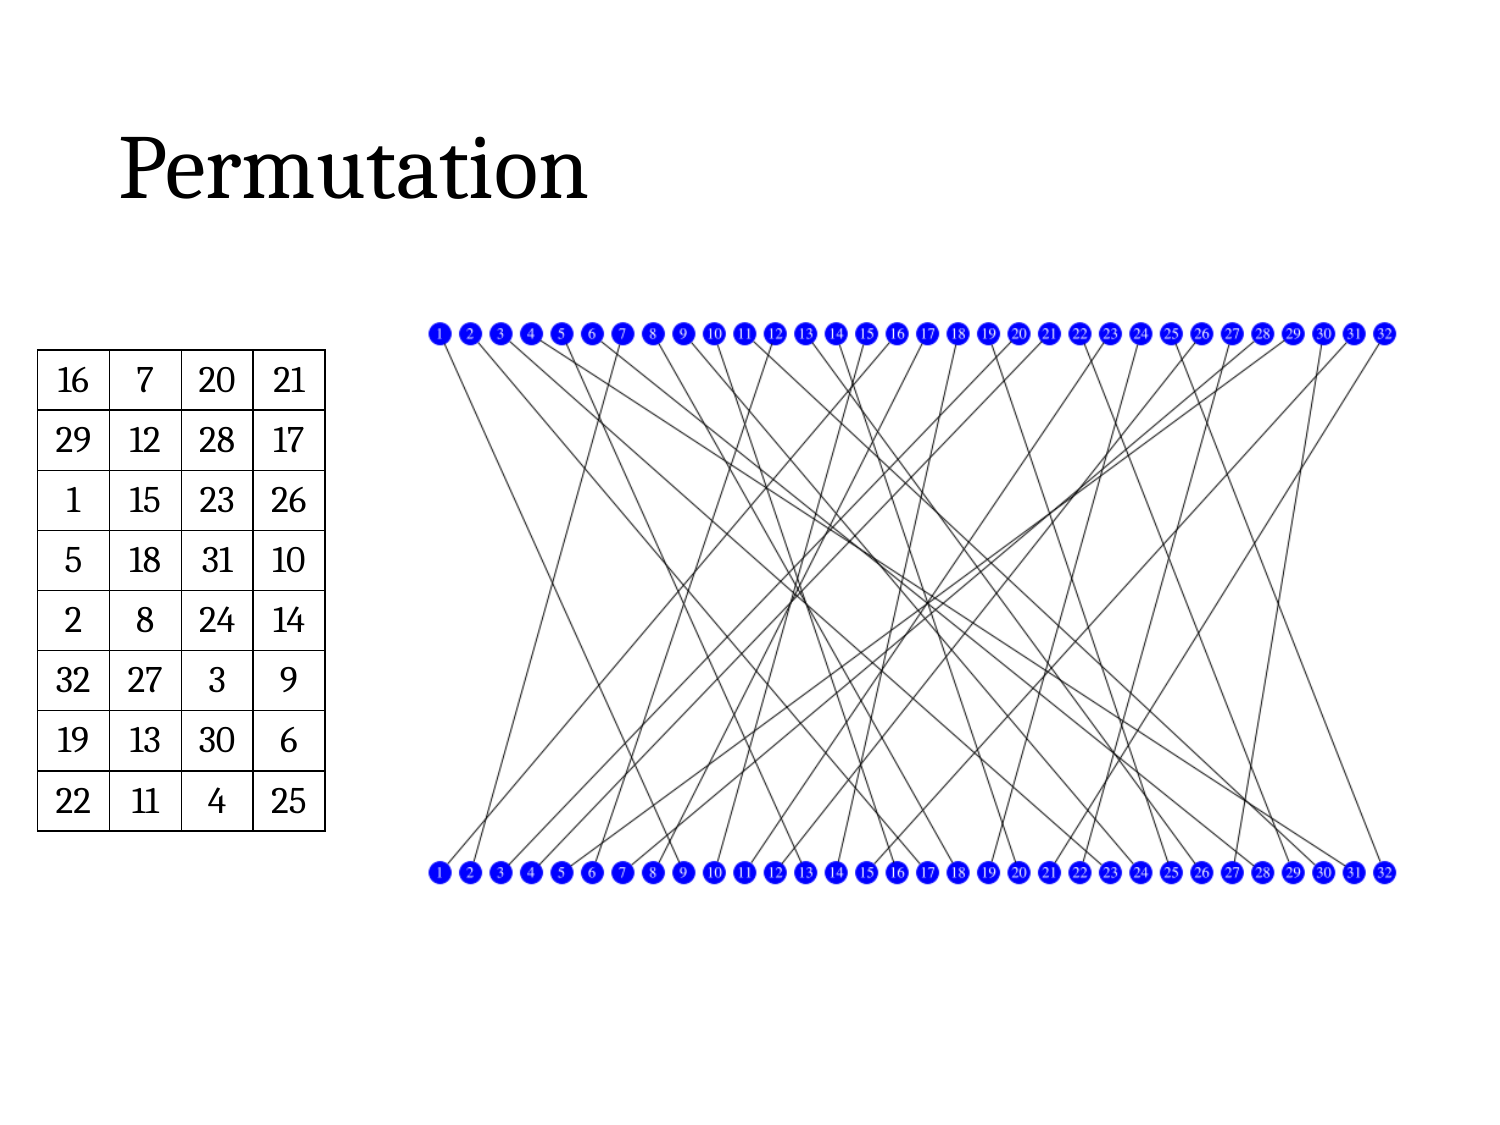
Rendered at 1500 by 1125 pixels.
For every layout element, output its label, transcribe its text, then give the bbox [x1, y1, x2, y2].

table_cell 32 [38, 651, 109, 710]
table_cell 30 [182, 711, 252, 770]
table_cell 13 [110, 711, 181, 770]
table_cell 10 [254, 531, 324, 590]
table_cell 2 [38, 591, 109, 650]
table_cell 14 [254, 591, 324, 650]
table_header 21 [254, 351, 324, 409]
table_cell 27 [110, 651, 181, 710]
table_cell 19 [38, 711, 109, 770]
table_cell 28 [182, 411, 252, 470]
picture [424, 299, 1401, 888]
table_cell 24 [182, 591, 252, 650]
table_cell 22 [38, 772, 109, 830]
table_cell 15 [110, 471, 181, 530]
table_cell 5 [38, 531, 109, 590]
table_cell 31 [182, 531, 252, 590]
table_cell 4 [182, 772, 252, 830]
table_cell 17 [254, 411, 324, 470]
table_cell 23 [182, 471, 252, 530]
table_cell 29 [38, 411, 109, 470]
table_cell 9 [254, 651, 324, 710]
table_header 7 [110, 351, 181, 409]
table_cell 11 [110, 772, 181, 830]
table_cell 6 [254, 711, 324, 770]
table_cell 18 [110, 531, 181, 590]
table_cell 8 [110, 591, 181, 650]
table_cell 1 [38, 471, 109, 530]
table_header 20 [182, 351, 252, 409]
table_header 16 [38, 351, 109, 409]
table_cell 26 [254, 471, 324, 530]
table_cell 25 [254, 772, 324, 830]
table_cell 12 [110, 411, 181, 470]
table_cell 3 [182, 651, 252, 710]
